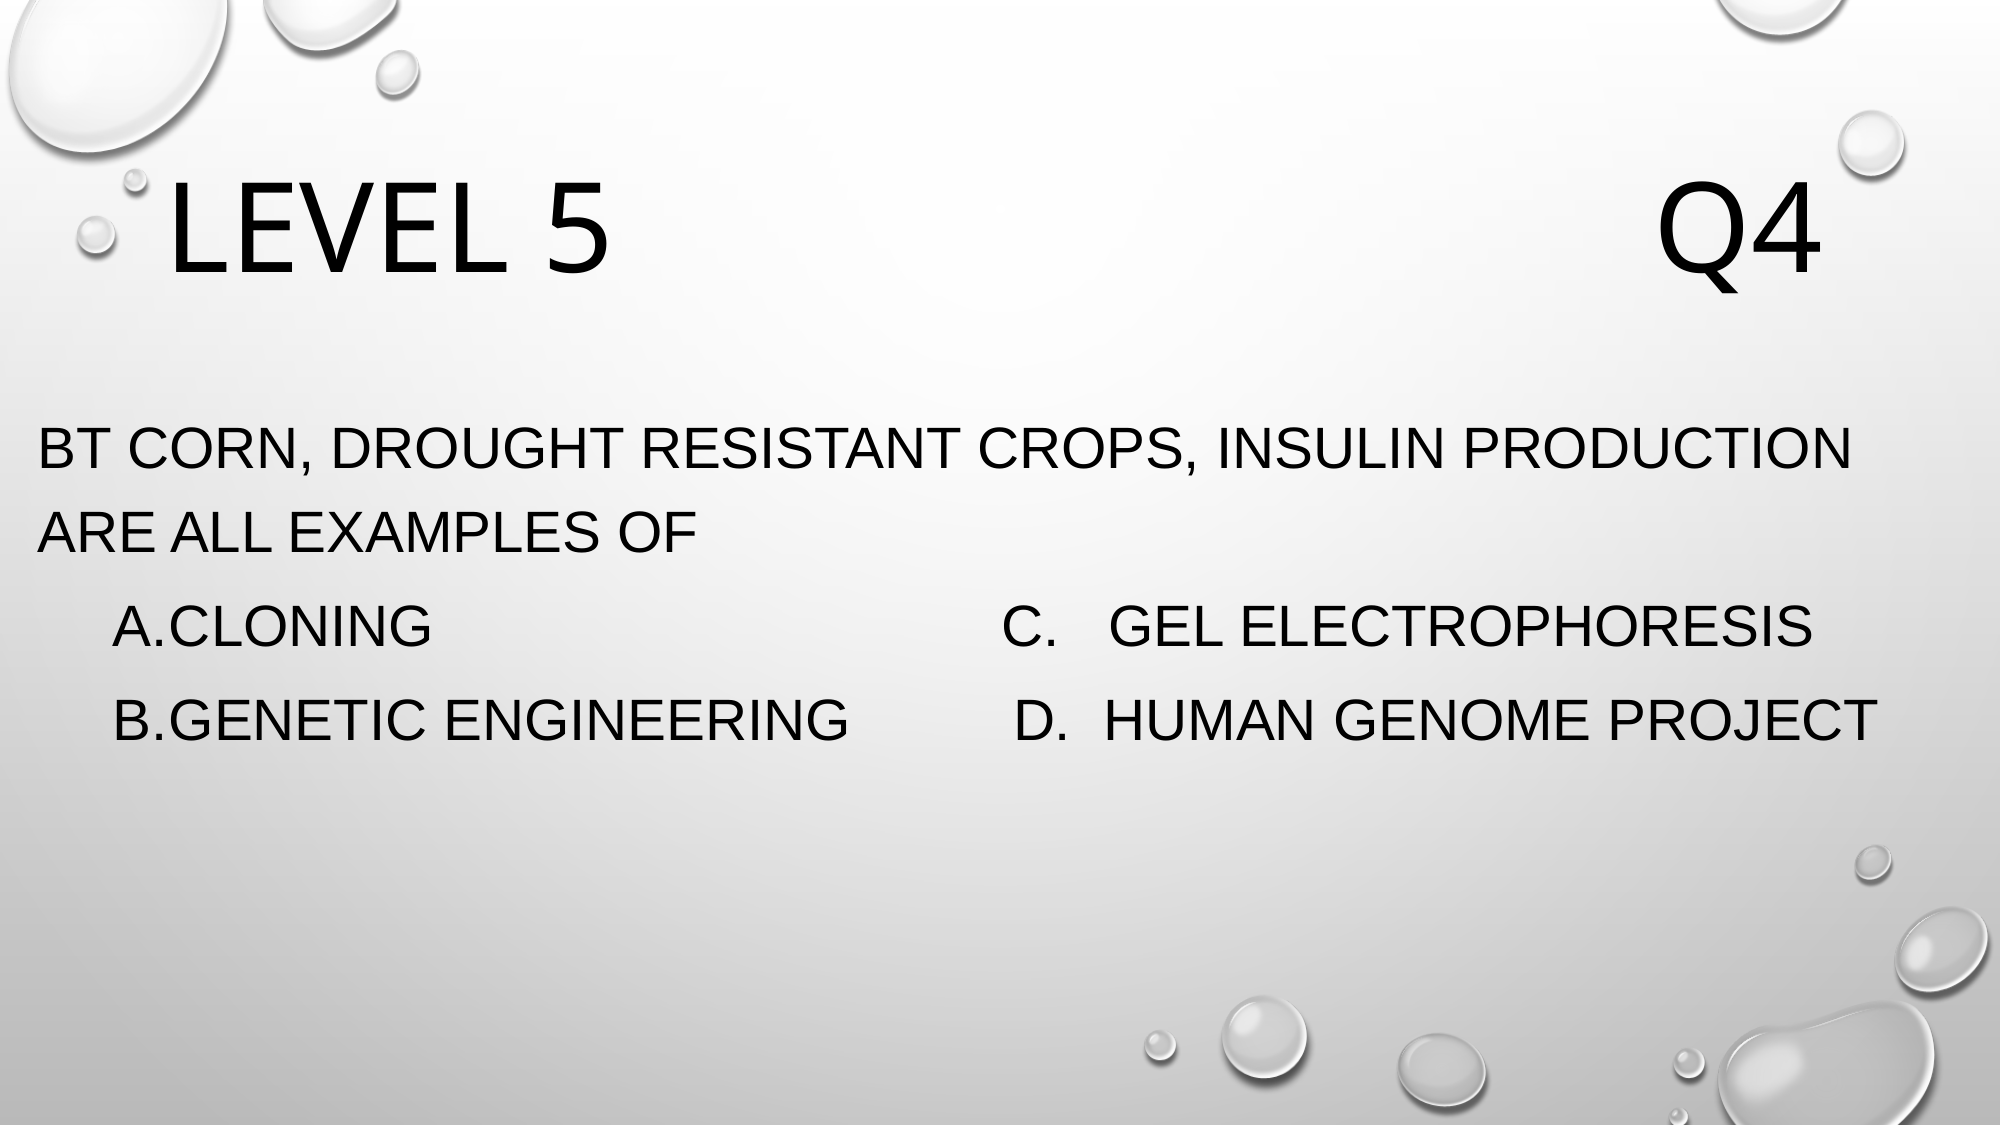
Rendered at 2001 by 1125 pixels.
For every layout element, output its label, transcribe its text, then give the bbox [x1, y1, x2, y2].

list BT corn, drought resistant crops, insulin production are all examples of Cloning C. gel electrophoresis genetic engineering D. Human genome project [22, 388, 1979, 950]
picture [0, 0, 2000, 1125]
title Level 5 q4 [149, 101, 1851, 364]
